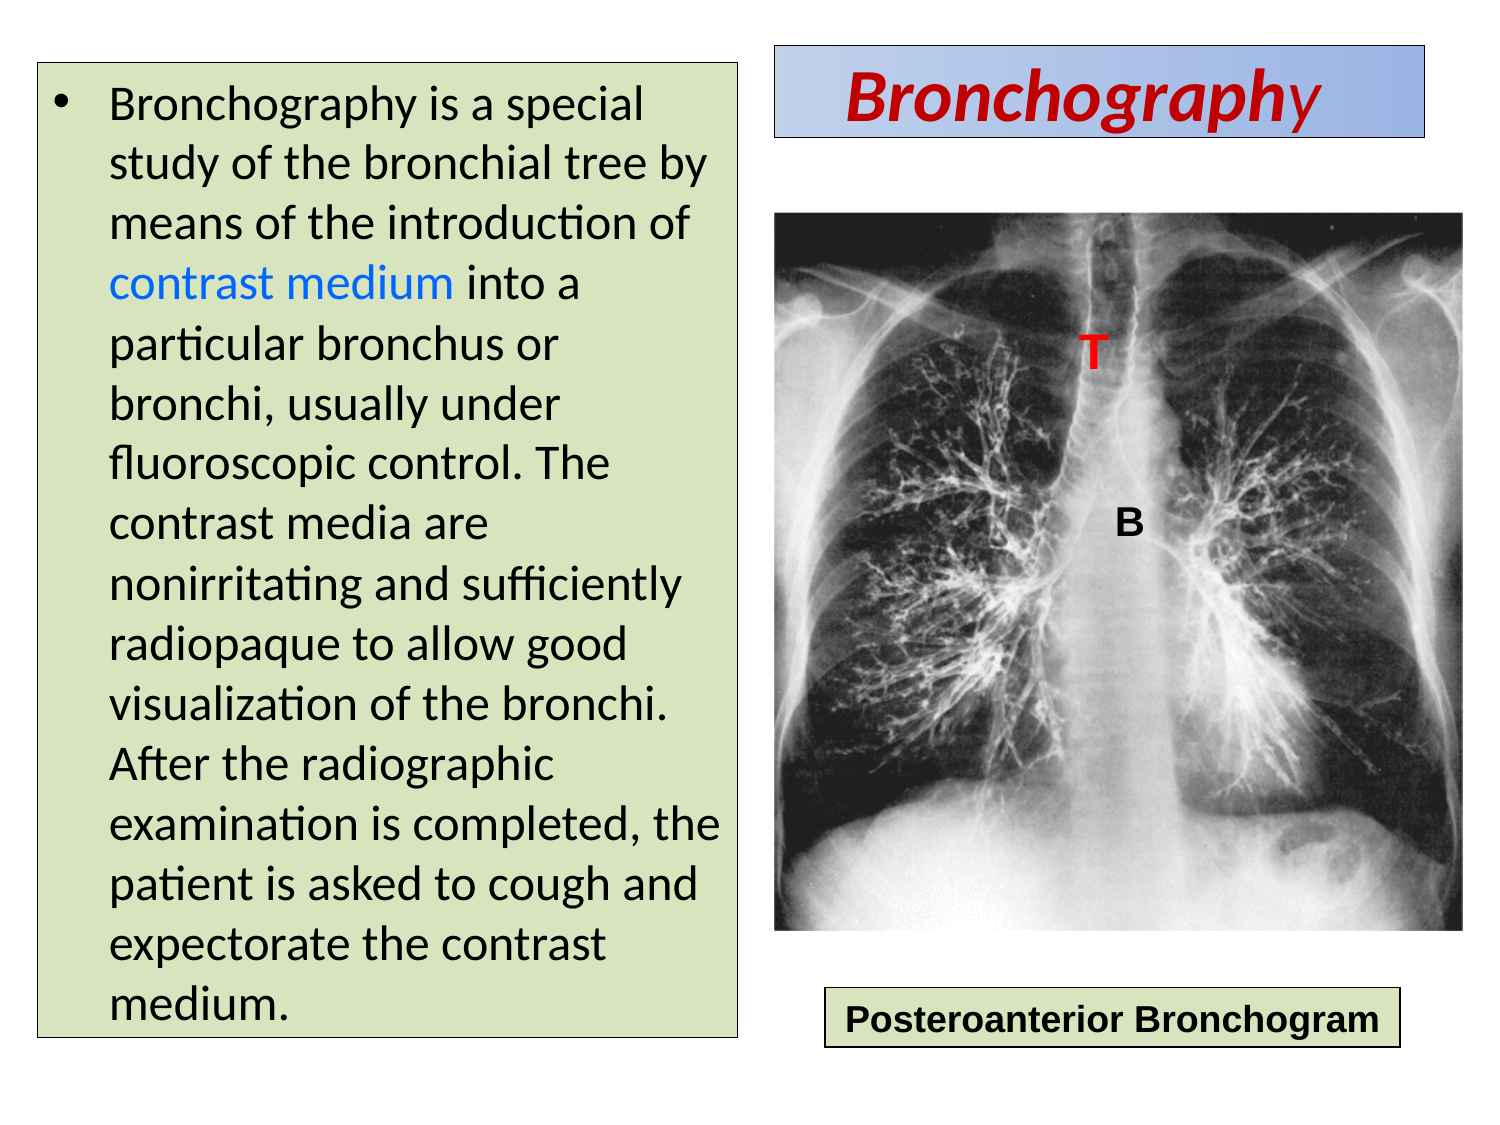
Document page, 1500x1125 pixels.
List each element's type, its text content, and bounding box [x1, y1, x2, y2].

title Bronchography [774, 45, 1425, 138]
list Bronchography is a special study of the bronchial tree by means of the introduction of contrast medium into a particular bronchus or bronchi, usually under fluoroscopic control. The contrast media are nonirritating and sufficiently radiopaque to allow good visualization of the bronchi. After the radiographic examination is completed, the patient is asked to cough and expectorate the contrast medium. [37, 62, 738, 1038]
text_box Posteroanterior Bronchogram [825, 987, 1400, 1048]
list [774, 212, 1463, 931]
